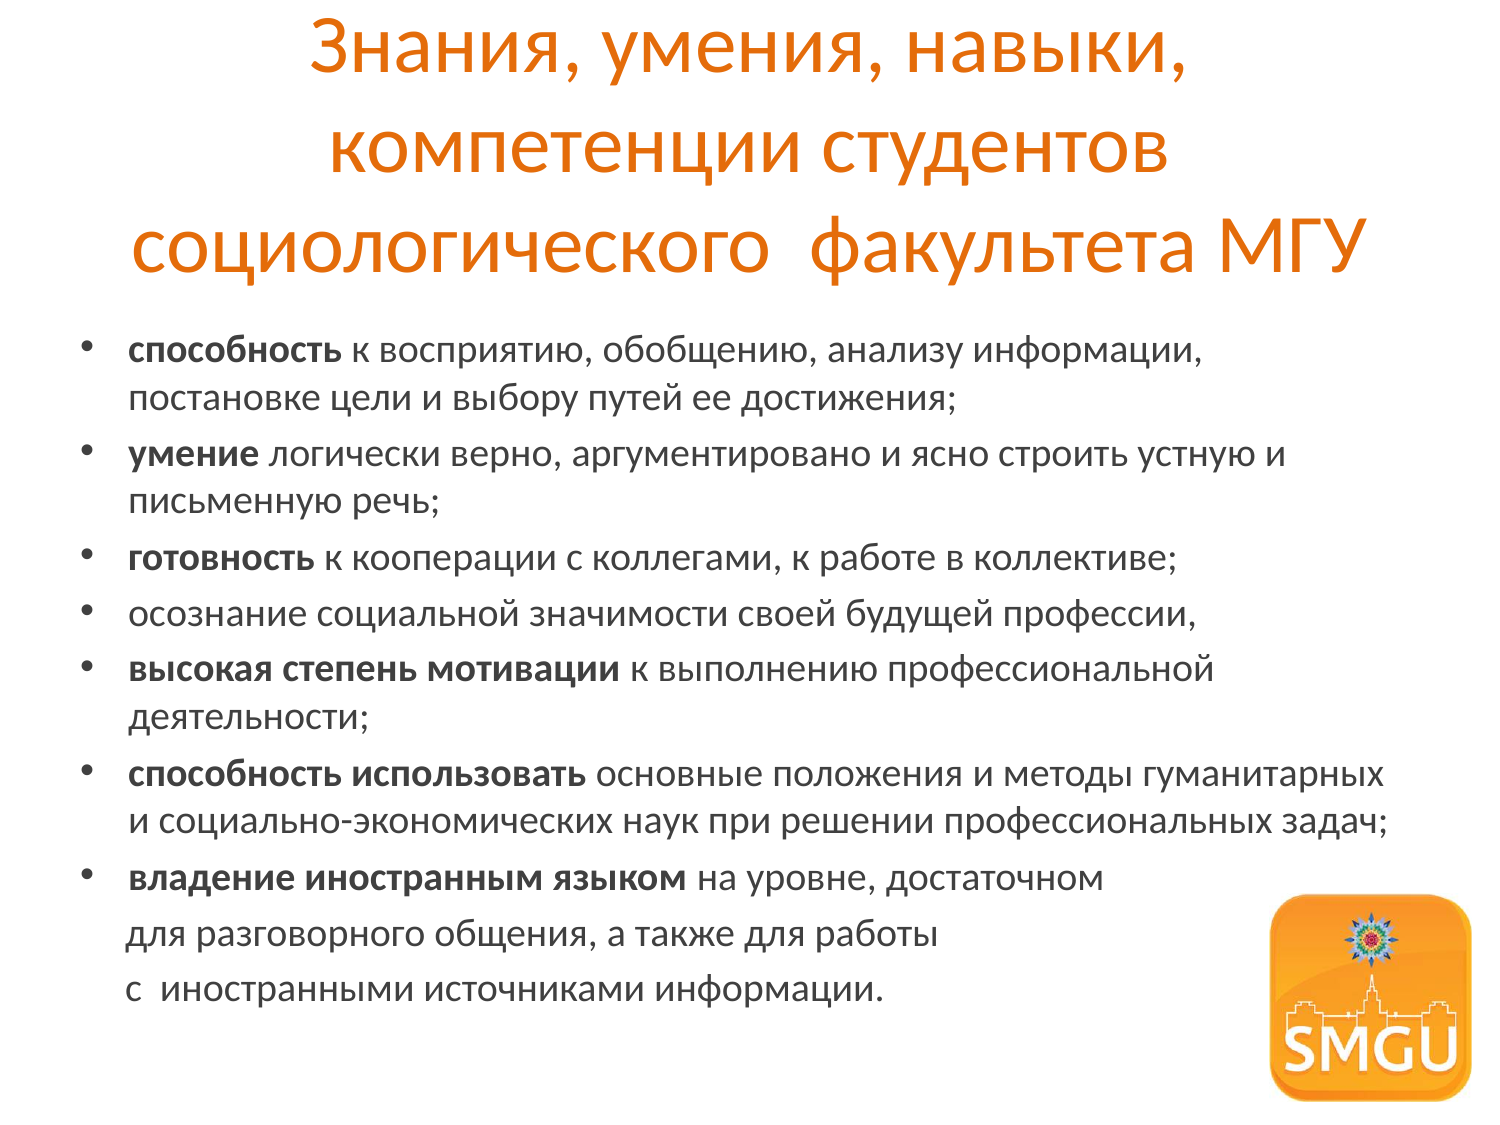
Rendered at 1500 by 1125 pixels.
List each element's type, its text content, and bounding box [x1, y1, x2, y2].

title Знания, умения, навыки, компетенции студентов социологического факультета МГУ [74, 44, 1426, 233]
picture [1269, 892, 1472, 1102]
list способность к восприятию, обобщению, анализу информации, постановке цели и выбору путей ее достижения; умение логически верно, аргументировано и ясно строить устную и письменную речь; готовность к кооперации с коллегами, к работе в коллективе; осознание социальной значимости своей будущей профессии, высокая степень мотивации к выполнению профессиональной деятельности; способность использовать основные положения и методы гуманитарных и социально-экономических наук при решении профессиональных задач; владение иностранным языком на уровне, достаточном для разговорного общения, а также для работы с иностранными источниками информации. [64, 314, 1416, 1053]
